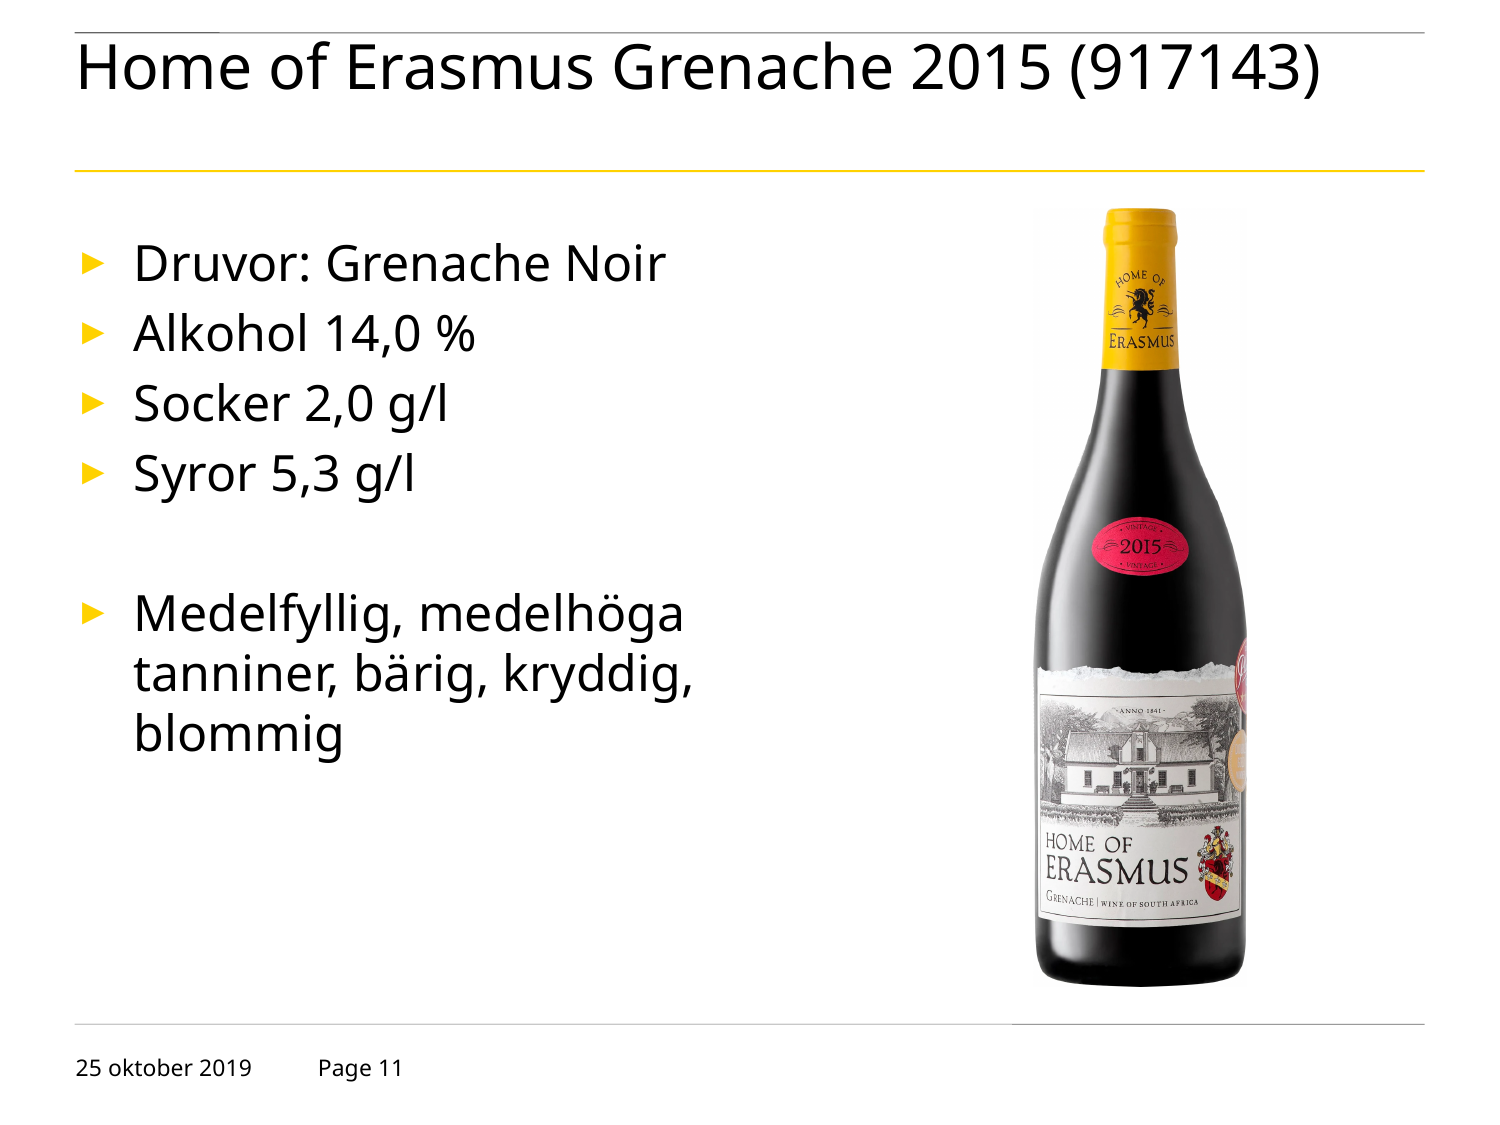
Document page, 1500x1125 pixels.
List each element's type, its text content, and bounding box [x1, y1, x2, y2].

title Home of Erasmus Grenache 2015 (917143) [75, 32, 1426, 175]
picture [1033, 207, 1247, 987]
list Druvor: Grenache Noir Alkohol 14,0 % Socker 2,0 g/l Syror 5,3 g/l Medelfyllig, medelhöga tanniner, bärig, kryddig, blommig [74, 231, 810, 974]
slide_number Page 11 [317, 1053, 427, 1080]
slide_number 25 oktober 2019 [75, 1053, 287, 1080]
